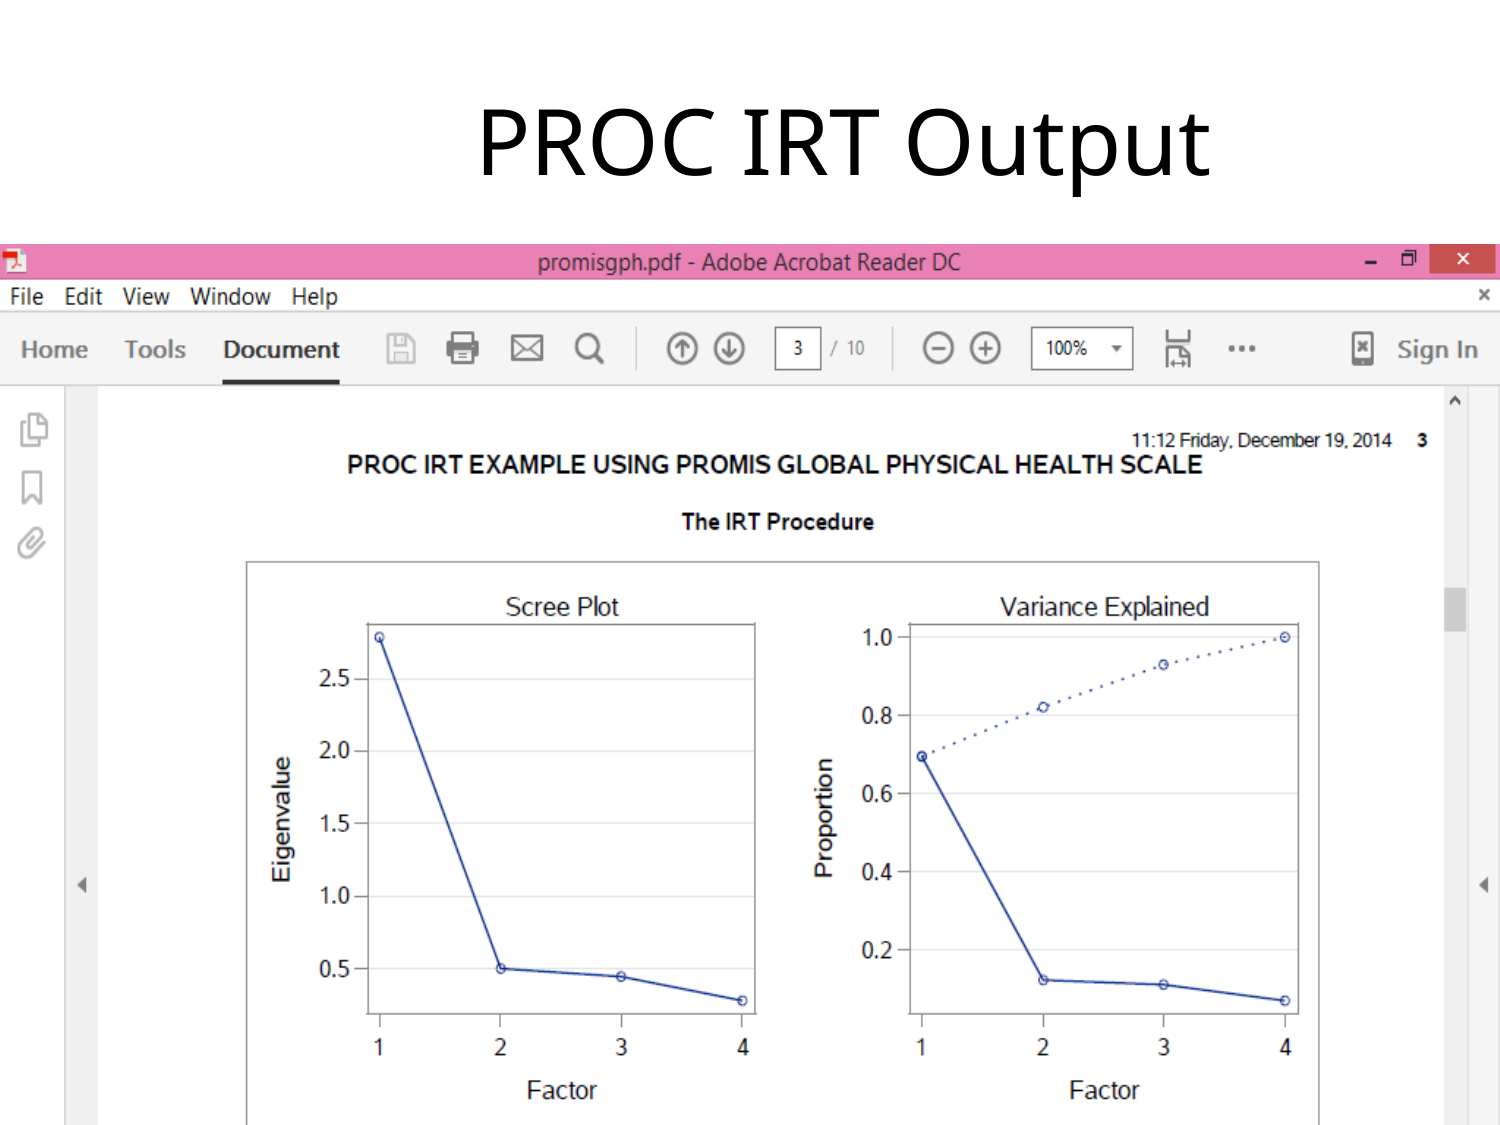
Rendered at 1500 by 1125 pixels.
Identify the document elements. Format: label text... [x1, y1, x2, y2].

title PROC IRT Output [84, 44, 1500, 233]
picture [0, 244, 1500, 1125]
